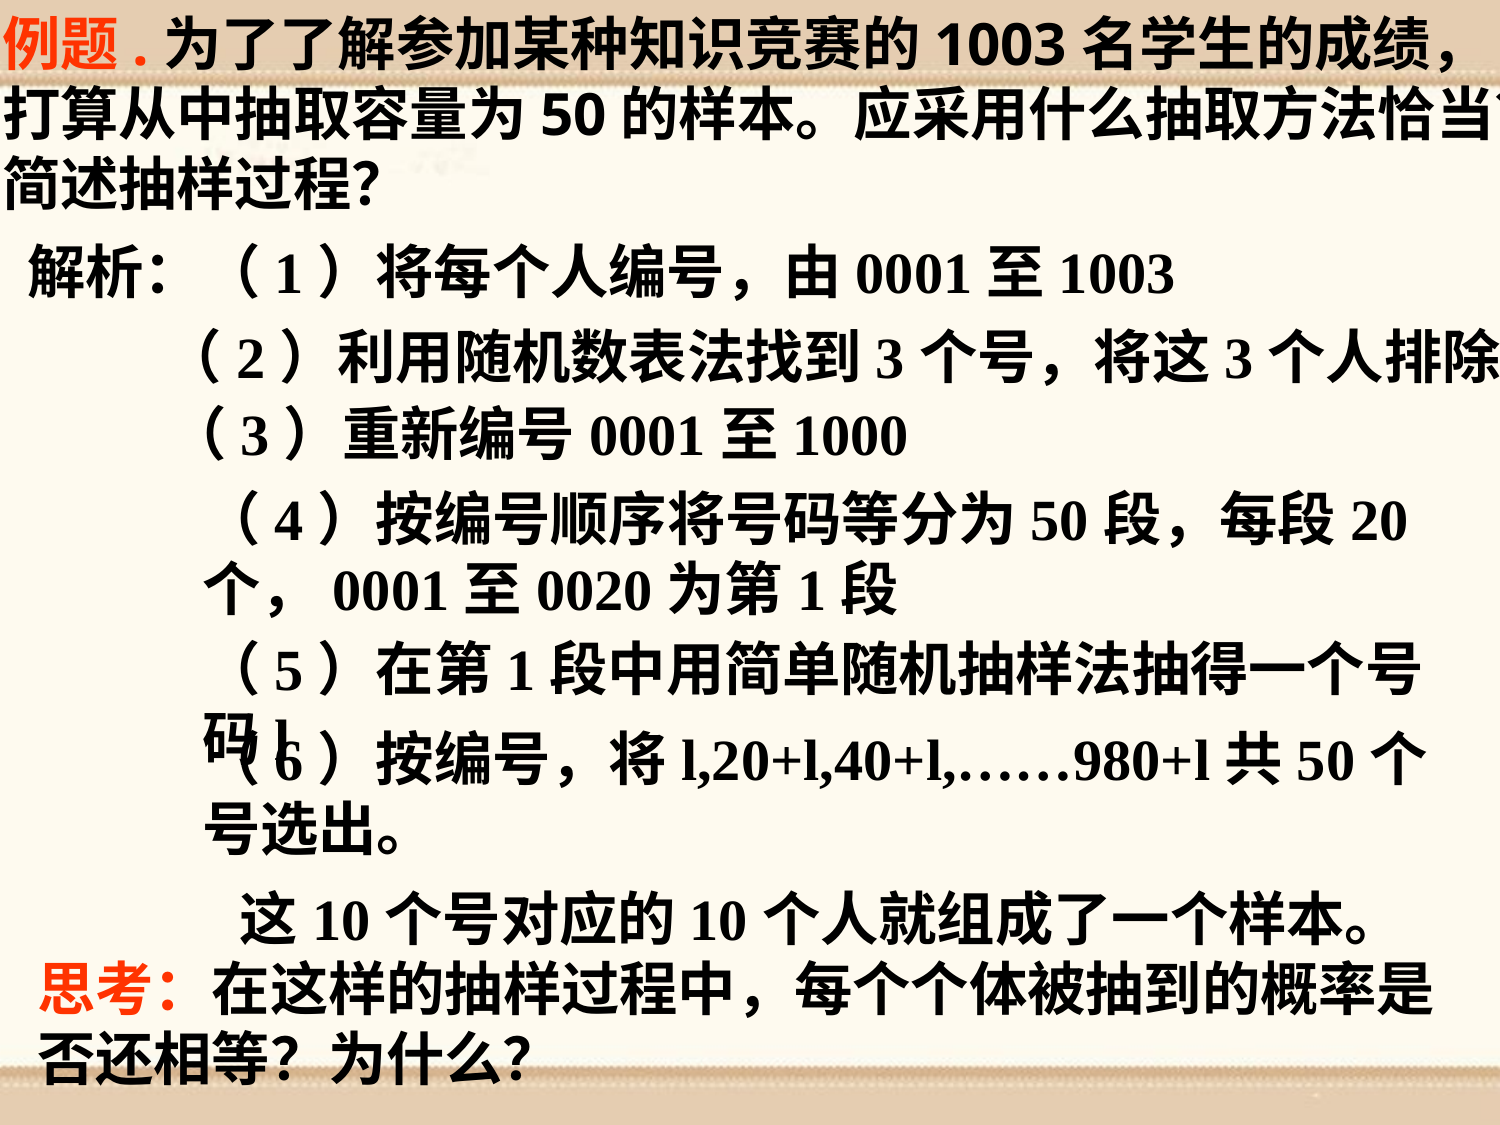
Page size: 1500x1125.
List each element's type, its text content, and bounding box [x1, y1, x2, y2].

text_box 解析：（1）将每个人编号，由0001至1003 [12, 227, 1490, 313]
text_box （5）在第1段中用简单随机抽样法抽得一个号码l [187, 624, 1490, 780]
text_box 思考：在这样的抽样过程中，每个个体被抽到的概率是否还相等？为什么？ [22, 944, 1500, 1125]
text_box （3）重新编号0001至1000 [153, 389, 925, 475]
picture [0, 75, 1500, 1125]
text_box （2）利用随机数表法找到3个号，将这3个人排除 [149, 312, 1500, 398]
text_box （4）按编号顺序将号码等分为50段，每段20个，0001至0020为第1段 [187, 474, 1478, 623]
text_box （6）按编号，将l,20+l,40+l,……980+l共50个号选出。 [187, 714, 1478, 800]
text_box 这10个号对应的10个人就组成了一个样本。 [225, 875, 1418, 944]
text_box 例题.为了了解参加某种知识竞赛的1003名学生的成绩， 打算从中抽取容量为50的样本。应采用什么抽取方法恰当？ 简述抽样过程？ [0, 0, 1500, 75]
